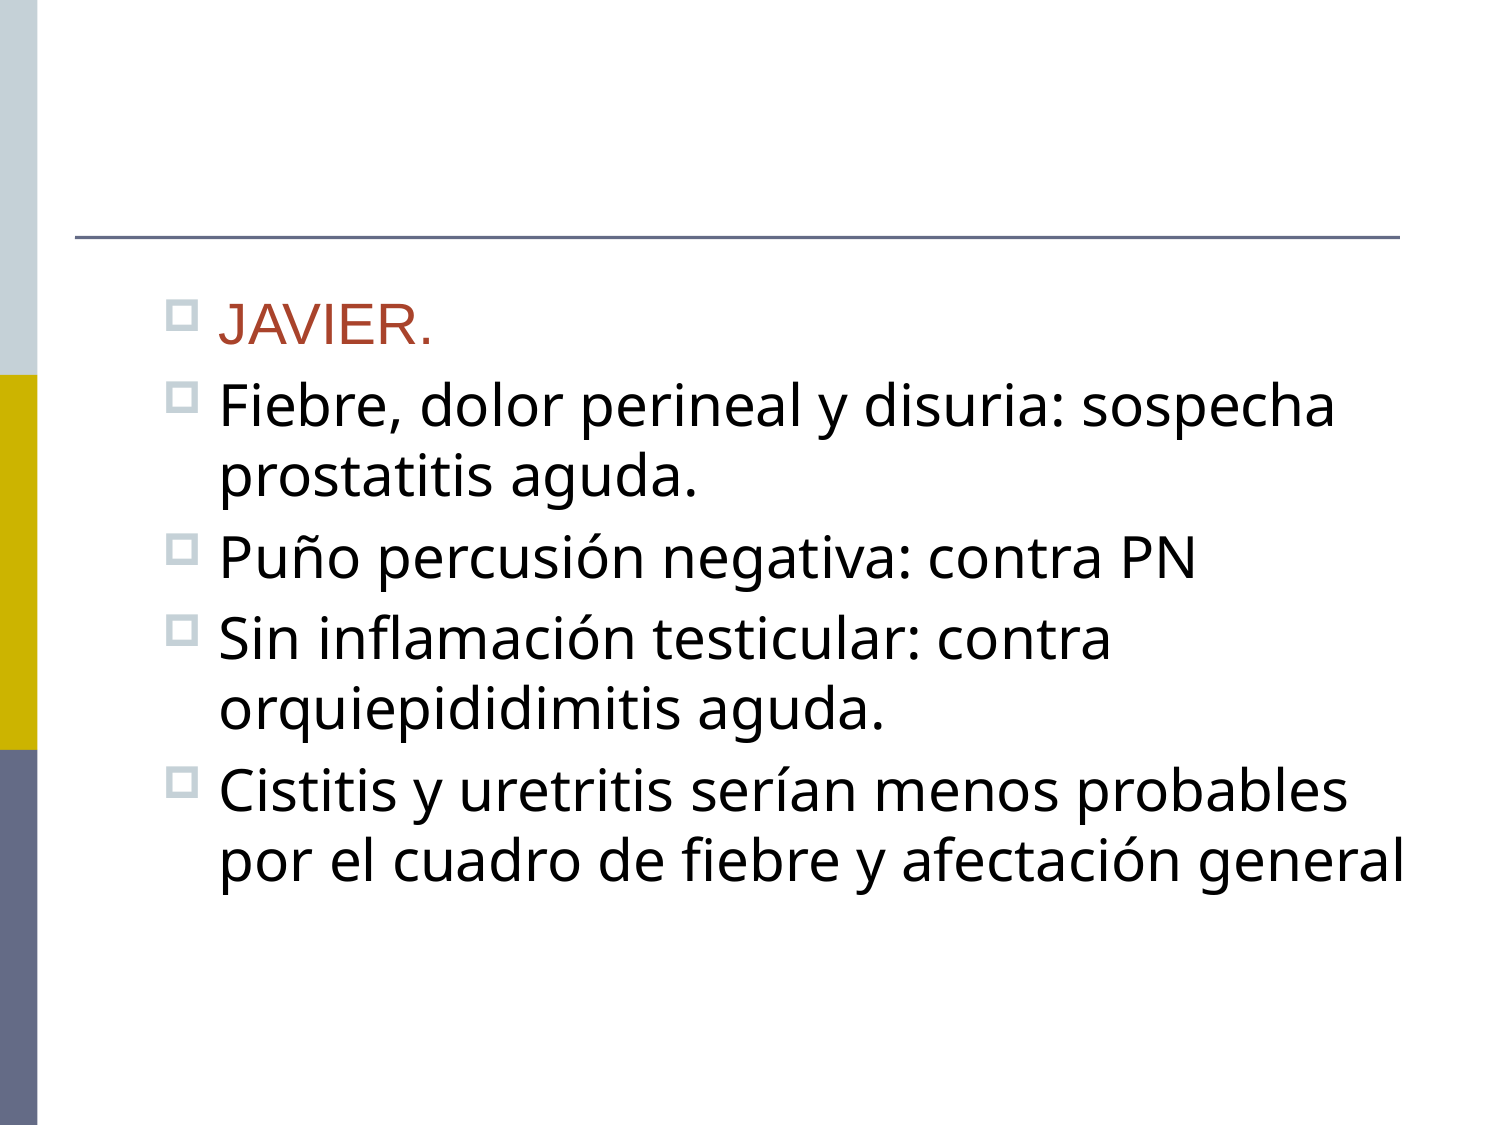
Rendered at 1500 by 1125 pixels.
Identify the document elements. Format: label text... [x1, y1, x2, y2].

list JAVIER. Fiebre, dolor perineal y disuria: sospecha prostatitis aguda. Puño percusión negativa: contra PN Sin inflamación testicular: contra orquiepididimitis aguda. Cistitis y uretritis serían menos probables por el cuadro de fiebre y afectación general [147, 278, 1423, 988]
